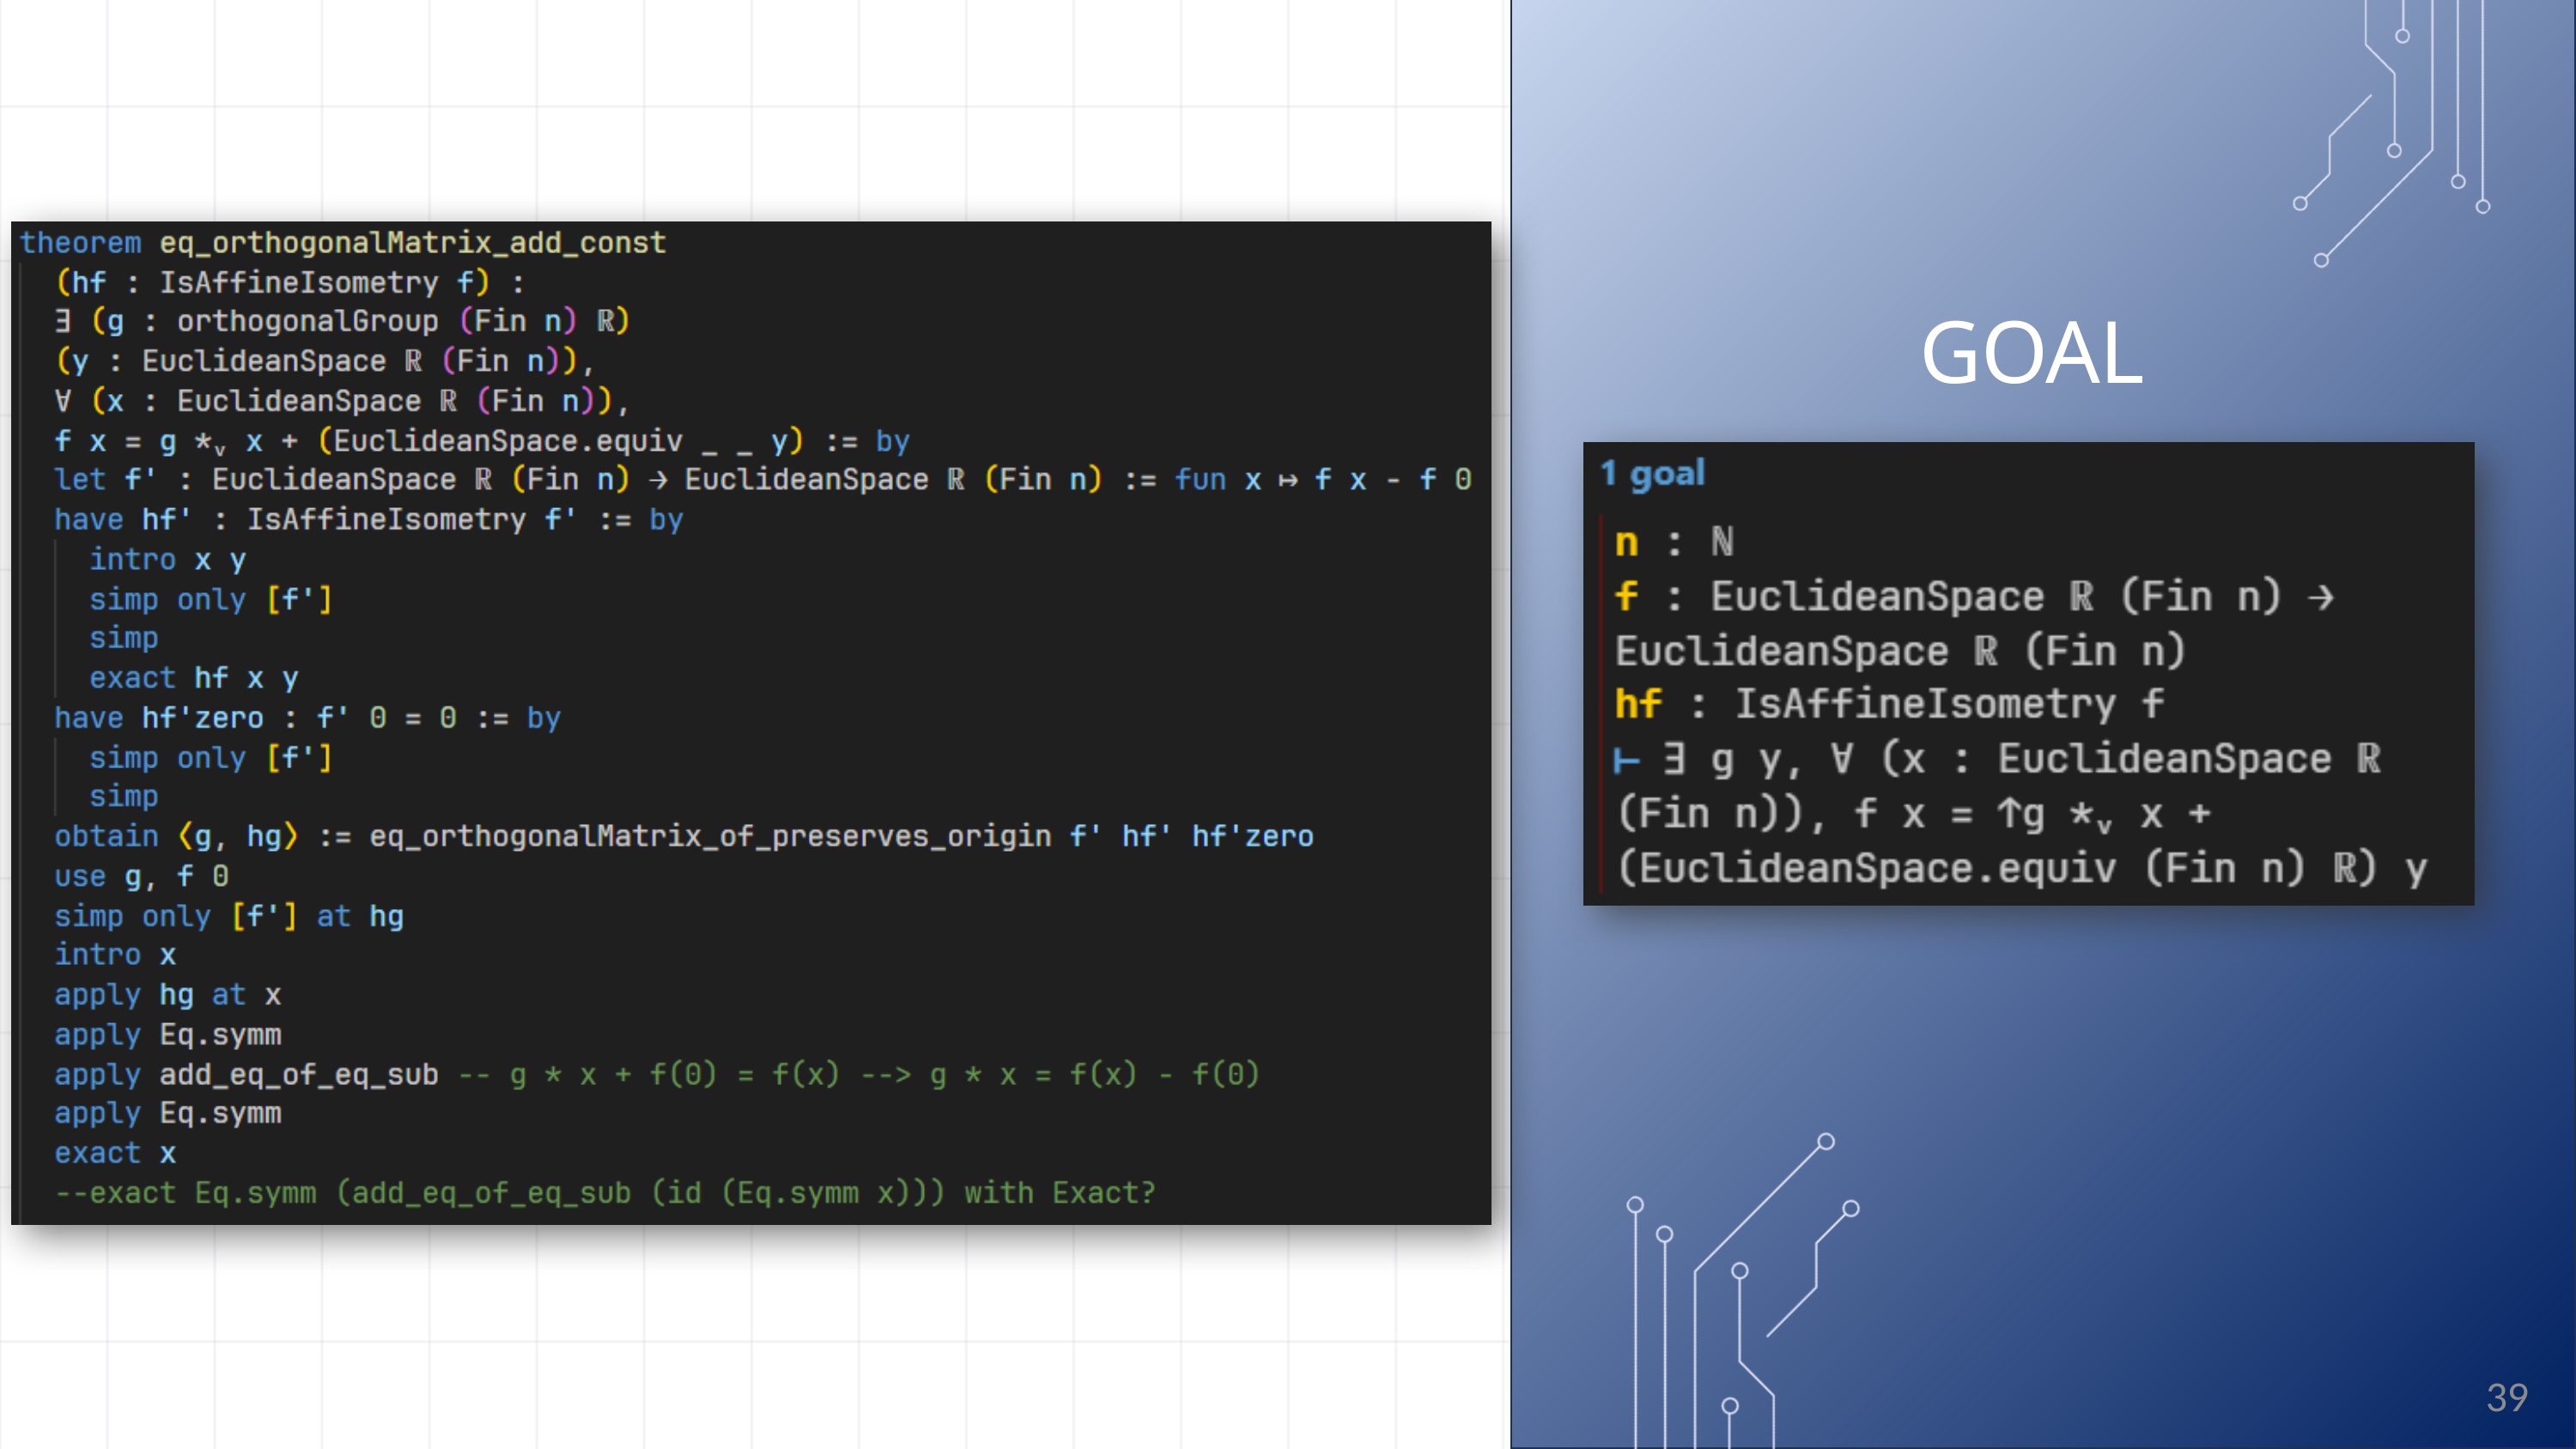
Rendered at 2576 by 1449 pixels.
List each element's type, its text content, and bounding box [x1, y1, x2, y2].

picture [1583, 442, 2475, 906]
picture [0, 0, 2030, 1449]
text_box [1510, 0, 2576, 1449]
text_box GOAL [1919, 299, 2168, 401]
slide_number 39 [2155, 1368, 2543, 1421]
picture [2148, 0, 2576, 324]
